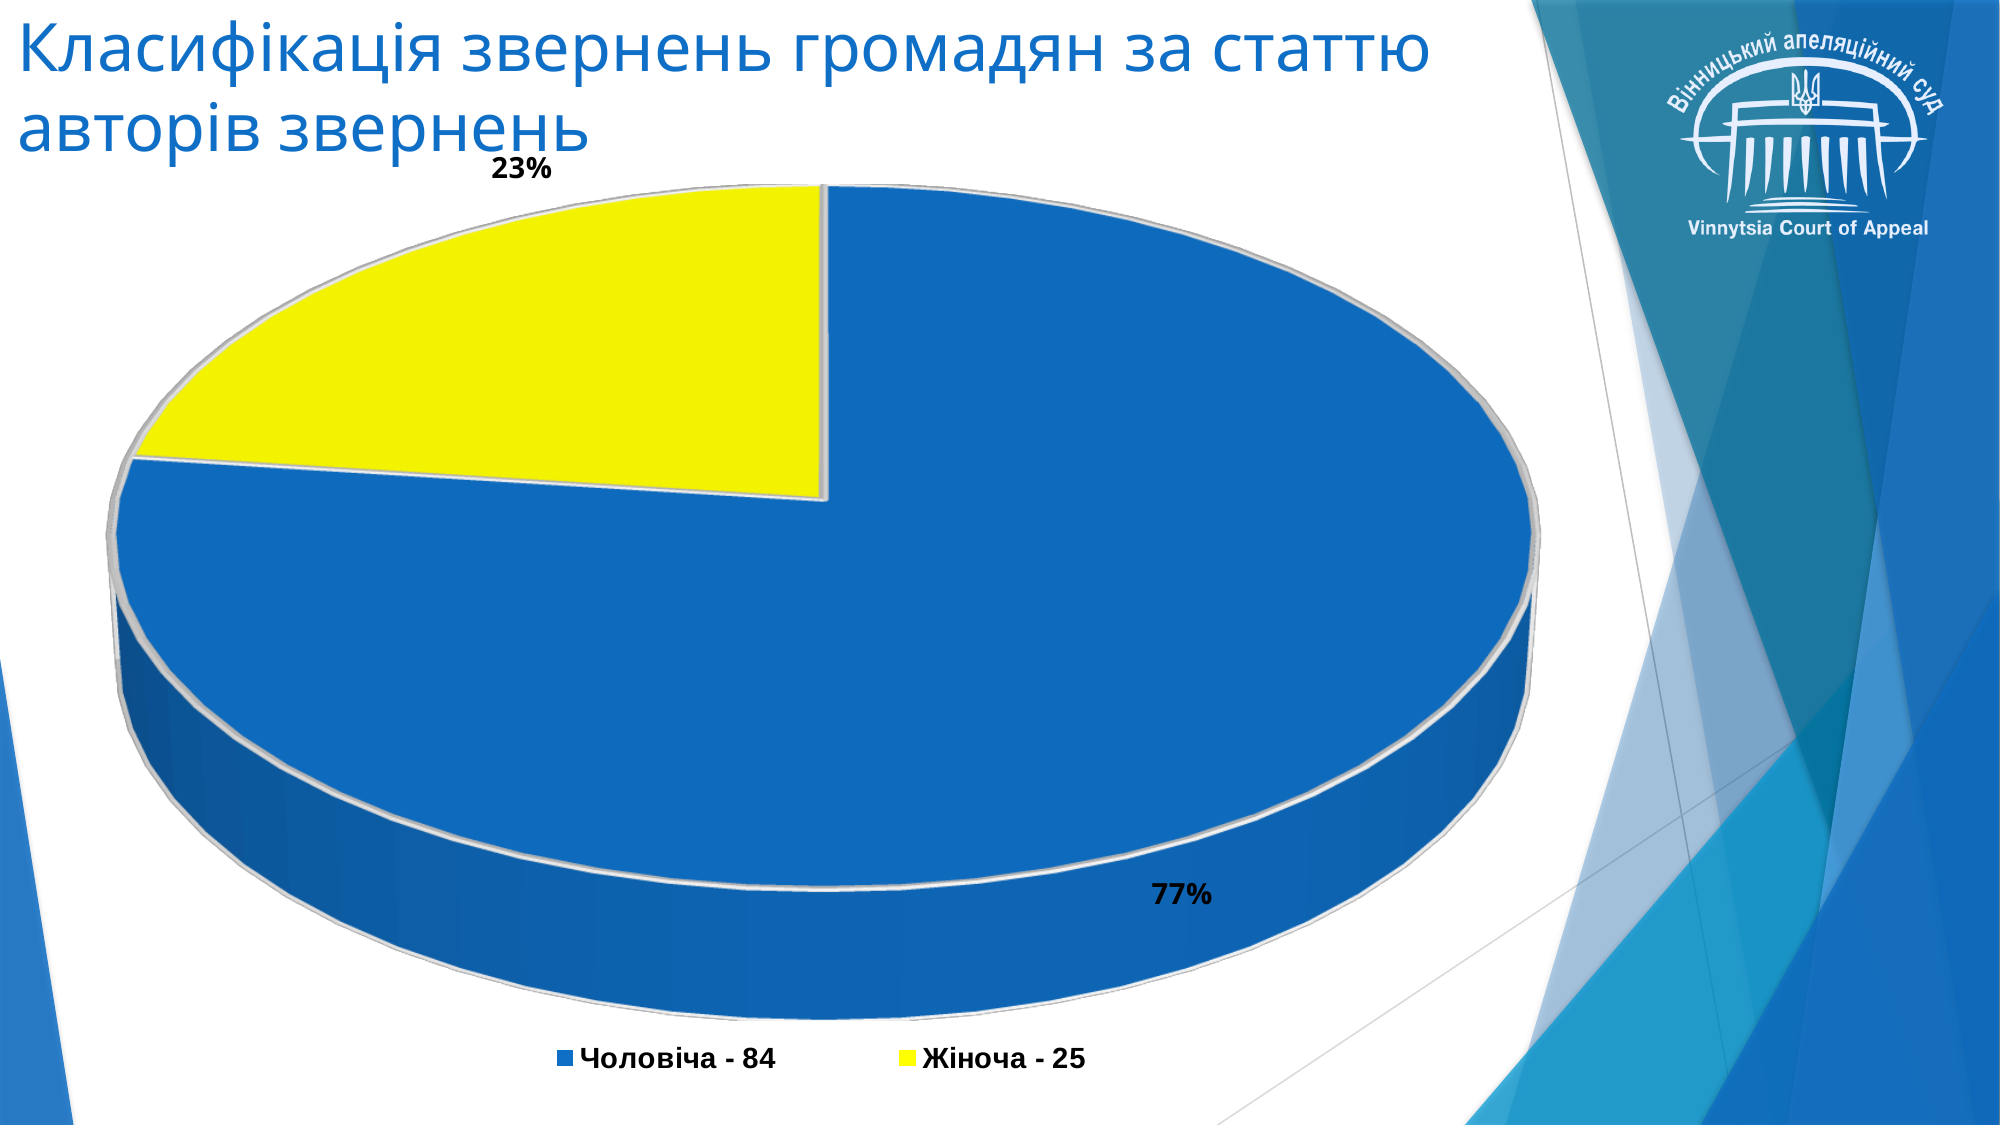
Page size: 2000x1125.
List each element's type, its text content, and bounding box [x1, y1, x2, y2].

chart [0, 124, 1650, 1125]
title Класифікація звернень громадян за статтю авторів звернень [2, 0, 1524, 124]
picture [1637, 0, 1973, 280]
